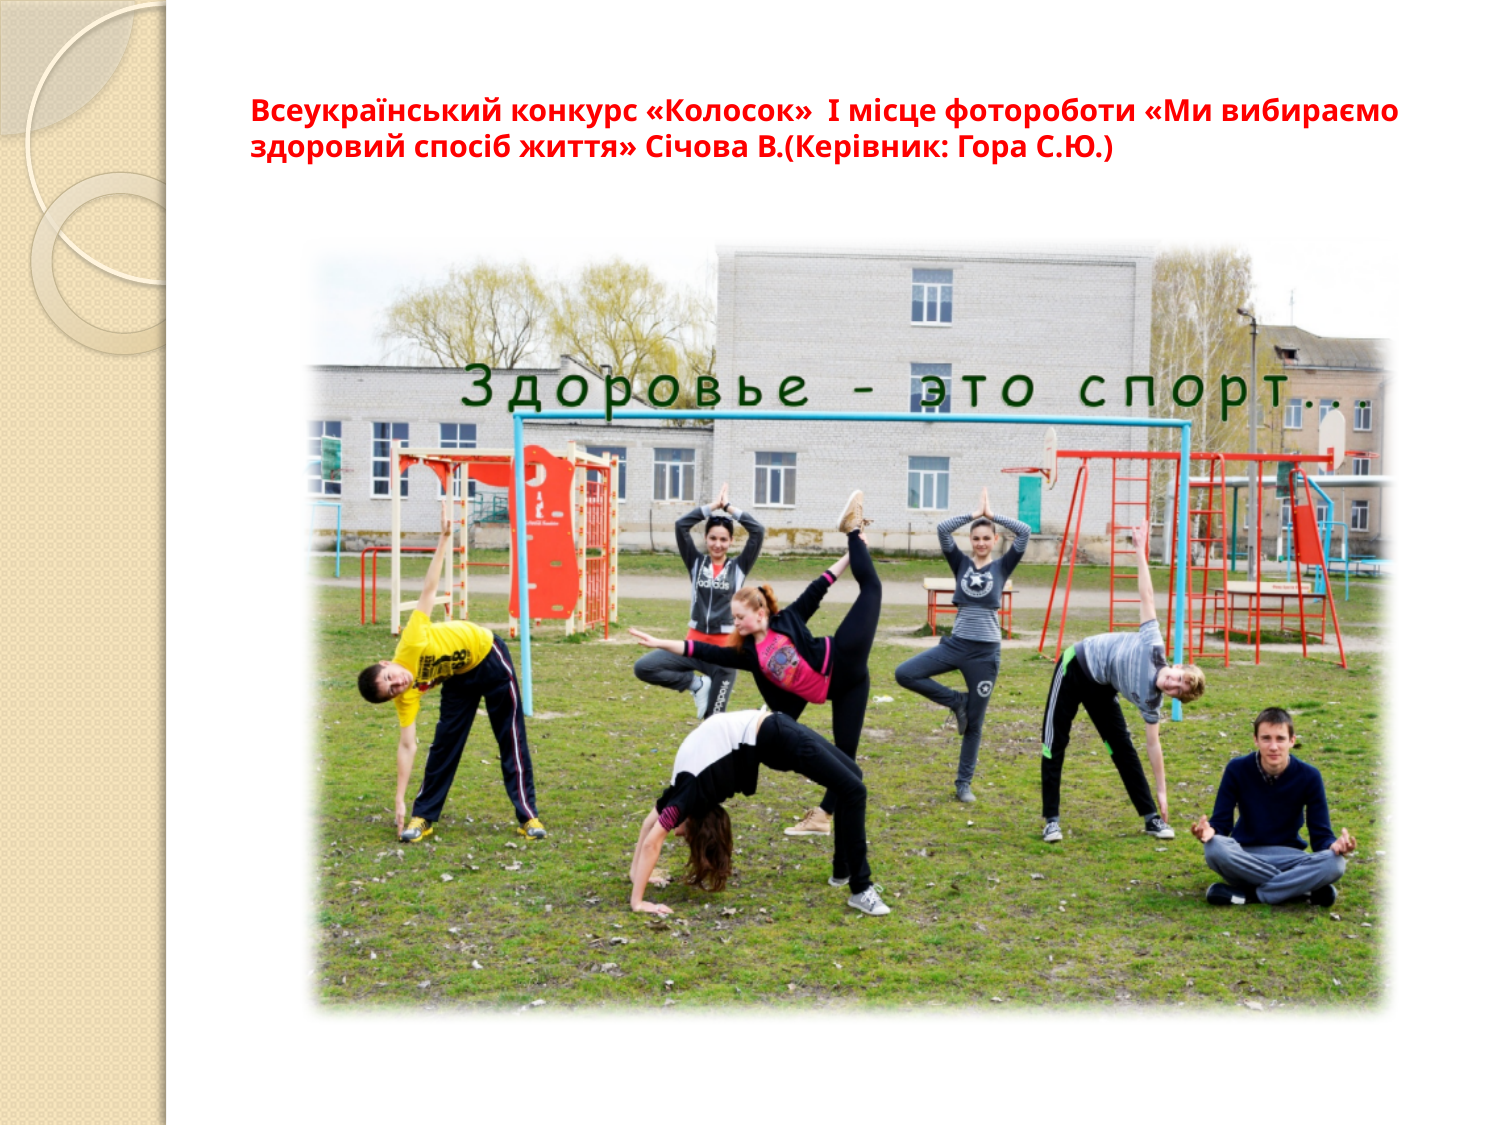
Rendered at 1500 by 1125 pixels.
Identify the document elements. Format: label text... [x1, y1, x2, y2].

title Всеукраїнський конкурс «Колосок» І місце фотороботи «Ми вибираємо здоровий спосіб життя» Січова В.(Керівник: Гора С.Ю.) [235, 45, 1466, 232]
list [300, 237, 1401, 1026]
